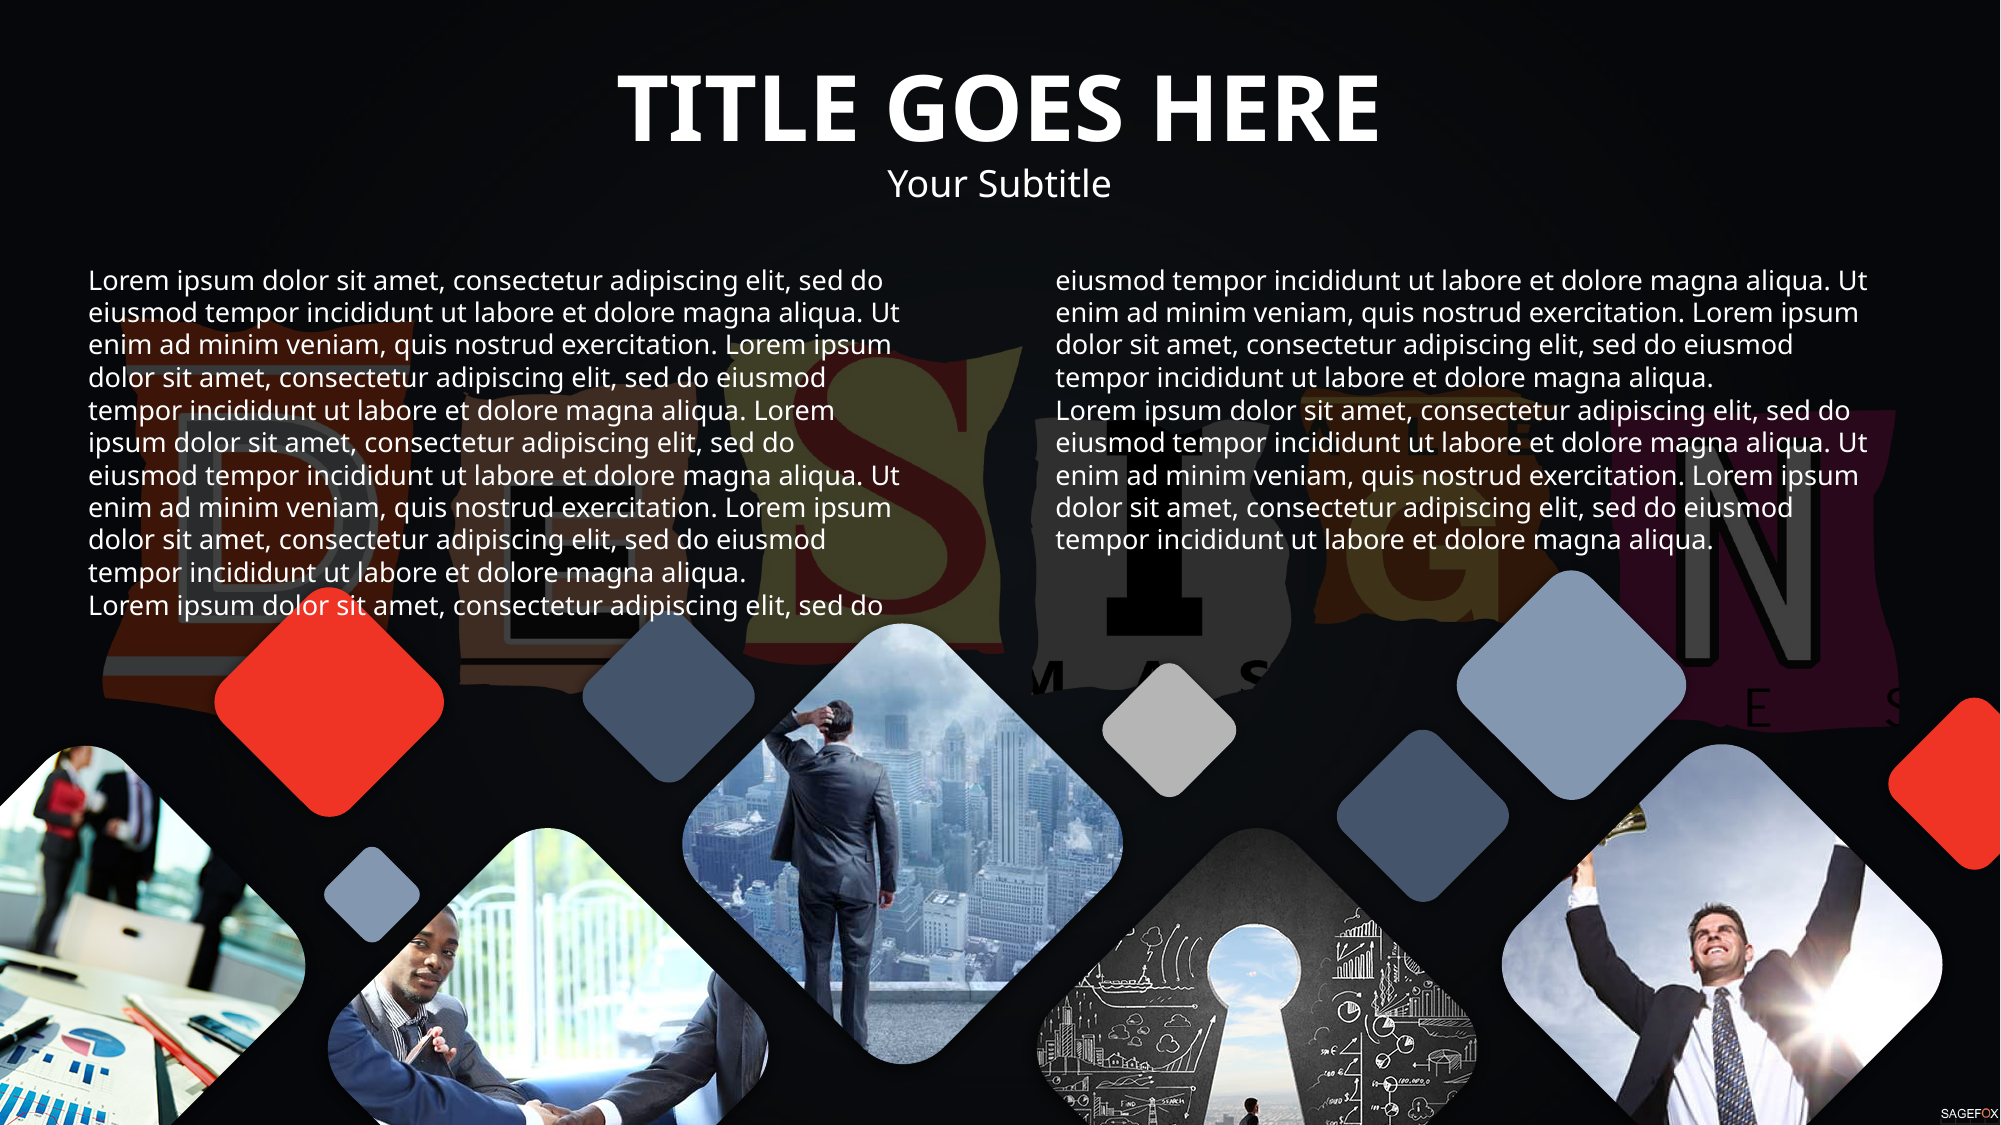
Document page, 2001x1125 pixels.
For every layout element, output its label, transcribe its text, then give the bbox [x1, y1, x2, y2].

picture [0, 0, 2001, 1125]
text_box Lorem ipsum dolor sit amet, consectetur adipiscing elit, sed do eiusmod tempor incididunt ut labore et dolore magna aliqua. Ut enim ad minim veniam, quis nostrud exercitation. Lorem ipsum dolor sit amet, consectetur adipiscing elit, sed do eiusmod tempor incididunt ut labore et dolore magna aliqua. Lorem ipsum dolor sit amet, consectetur adipiscing elit, sed do eiusmod tempor incididunt ut labore et dolore magna aliqua. Ut enim ad minim veniam, quis nostrud exercitation. Lorem ipsum dolor sit amet, consectetur adipiscing elit, sed do eiusmod tempor incididunt ut labore et dolore magna aliqua. Lorem ipsum dolor sit amet, consectetur adipiscing elit, sed do eiusmod tempor incididunt ut labore et dolore magna aliqua. Ut enim ad minim veniam, quis nostrud exercitation. Lorem ipsum dolor sit amet, consectetur adipiscing elit, sed do eiusmod tempor incididunt ut labore et dolore magna aliqua. Lorem ipsum dolor sit amet, consectetur adipiscing elit, sed do eiusmod tempor incididunt ut labore et dolore magna aliqua. Ut enim ad minim veniam, quis nostrud exercitation. Lorem ipsum dolor sit amet, consectetur adipiscing elit, sed do eiusmod tempor incididunt ut labore et dolore magna aliqua. [73, 255, 1888, 643]
text_box [326, 827, 770, 1125]
text_box [1500, 743, 1944, 1125]
text_box [1101, 662, 1238, 799]
text_box [1887, 696, 2000, 871]
text_box [681, 643, 1125, 1066]
text_box [1335, 728, 1510, 903]
text_box [581, 643, 756, 784]
text_box TITLE GOES HERE Your Subtitle [548, 42, 1452, 212]
text_box [1035, 827, 1479, 1125]
text_box [0, 744, 307, 1125]
text_box [323, 845, 421, 944]
text_box [1455, 643, 1688, 801]
text_box [213, 643, 445, 818]
